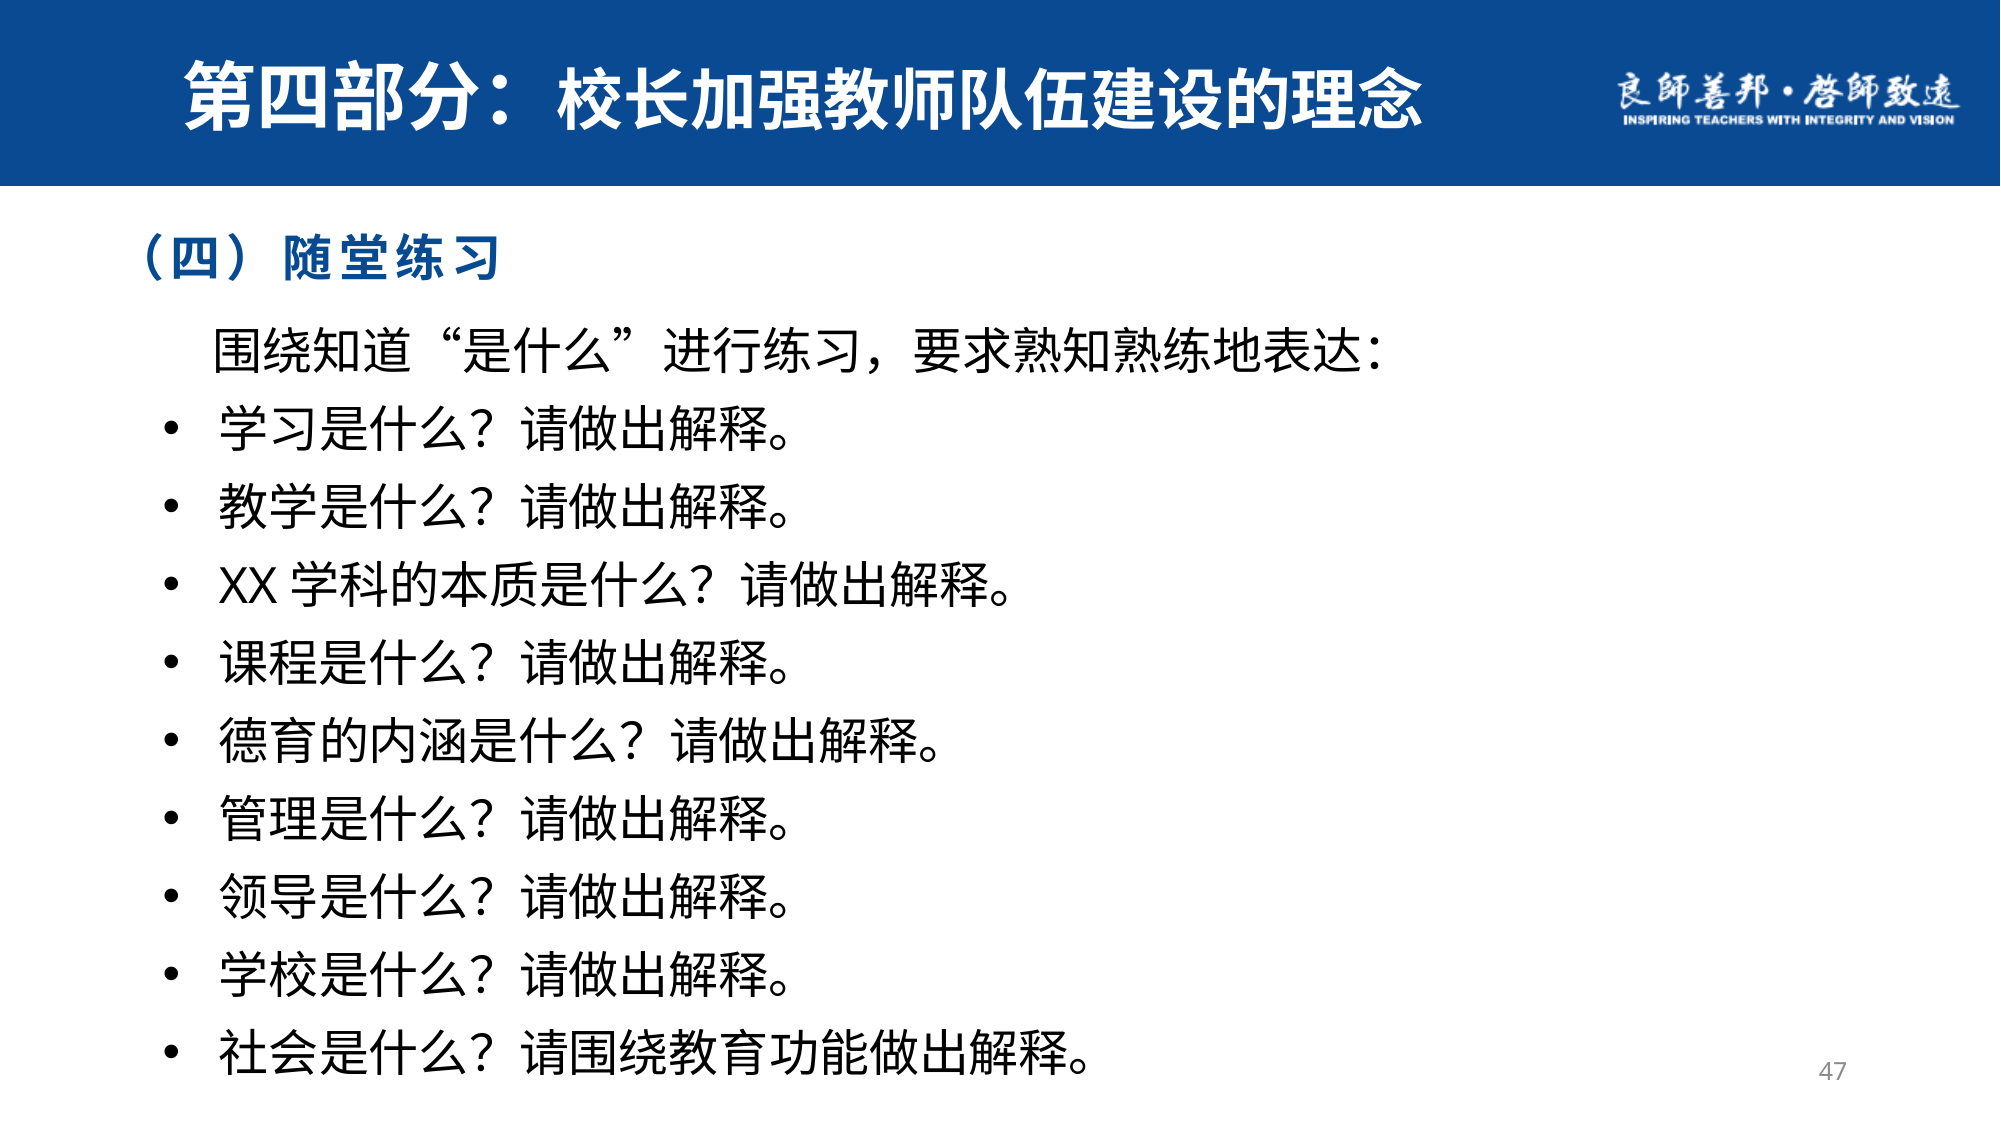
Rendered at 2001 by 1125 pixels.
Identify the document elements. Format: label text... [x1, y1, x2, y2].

text_box 围绕知道“是什么”进行练习，要求熟知熟练地表达： 学习是什么？请做出解释。 教学是什么？请做出解释。 XX学科的本质是什么？请做出解释。 课程是什么？请做出解释。 德育的内涵是什么？请做出解释。 管理是什么？请做出解释。 领导是什么？请做出解释。 学校是什么？请做出解释。 社会是什么？请围绕教育功能做出解释。 [147, 294, 1624, 1089]
slide_number 47 [1412, 1042, 1863, 1103]
picture [0, 0, 2000, 186]
text_box （四）随堂练习 [99, 218, 517, 294]
